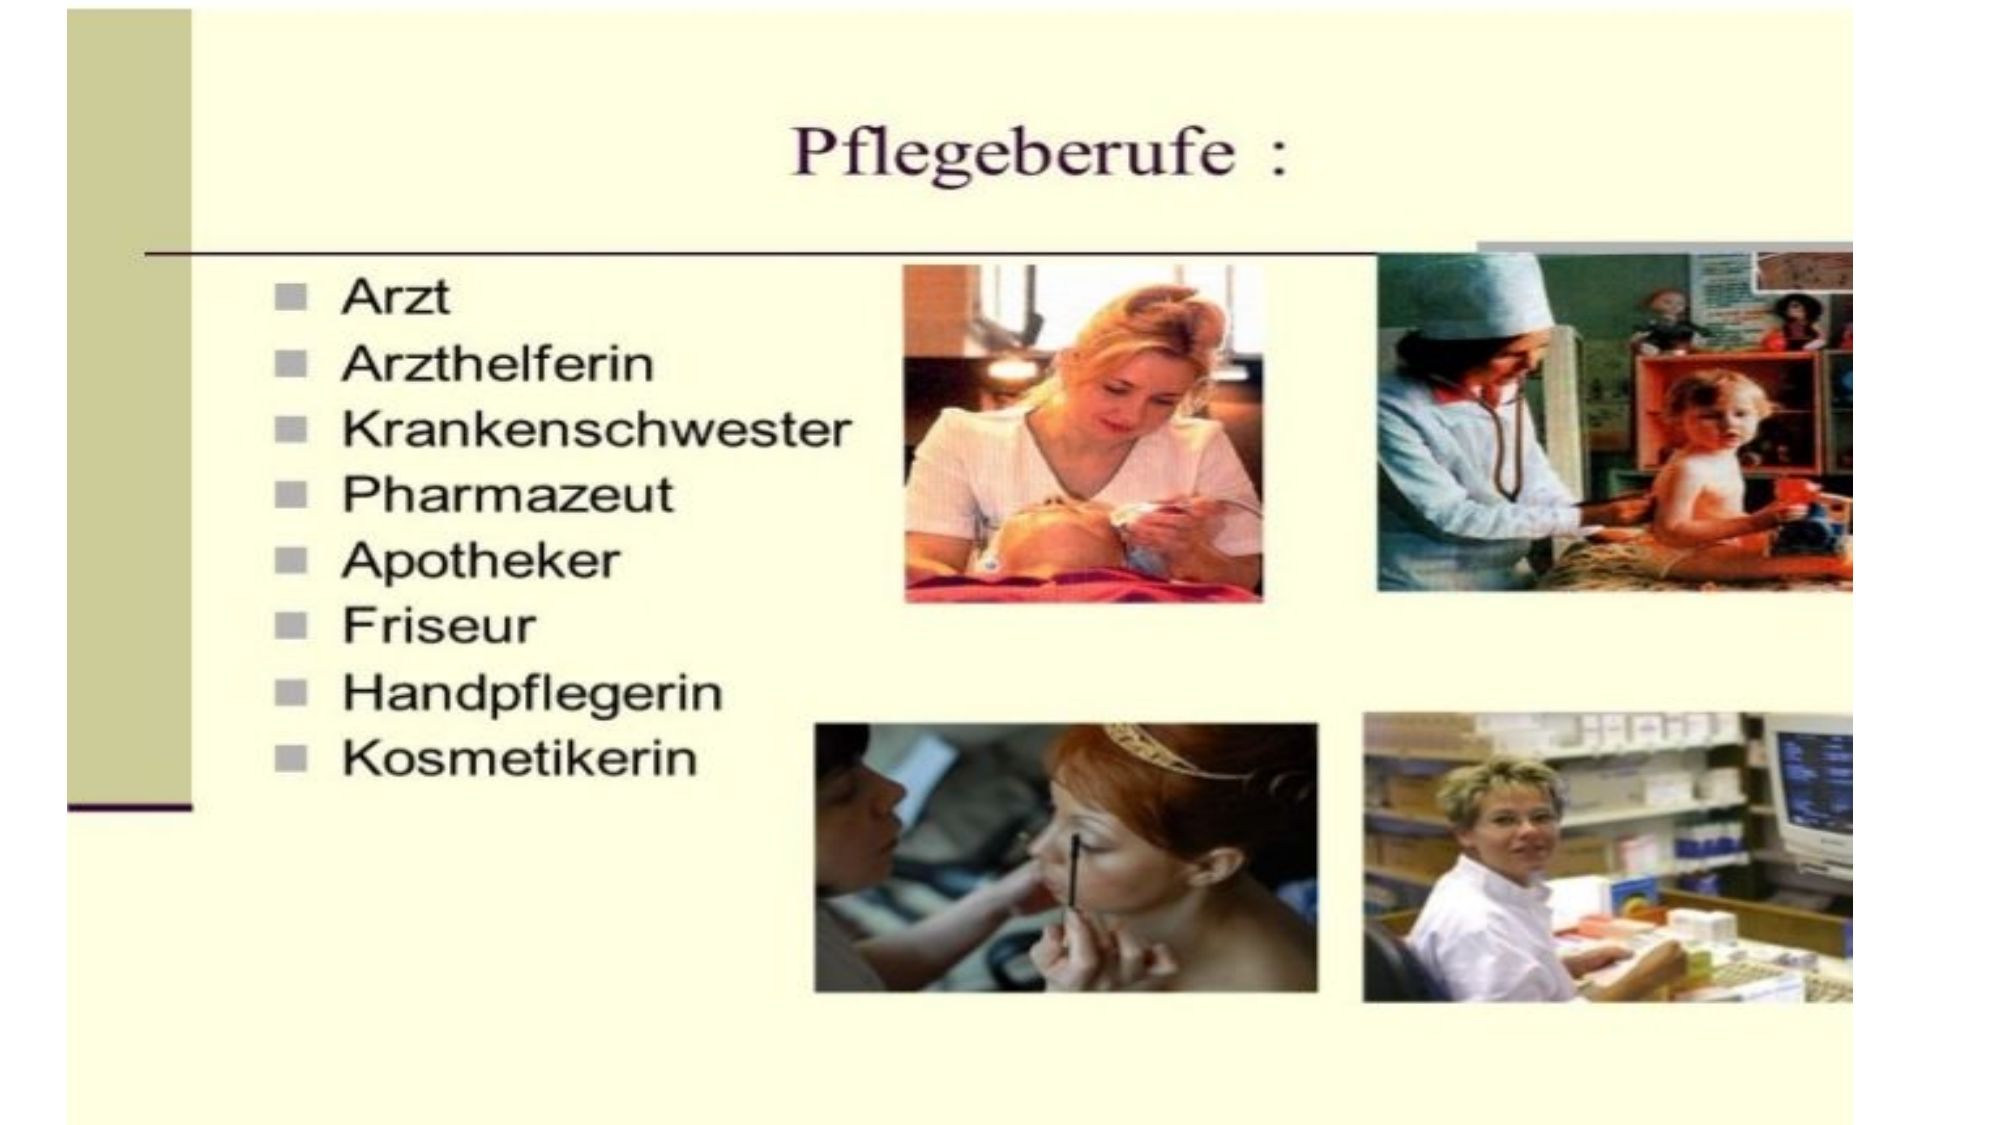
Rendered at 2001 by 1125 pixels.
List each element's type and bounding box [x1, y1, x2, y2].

list [67, 0, 1853, 1125]
